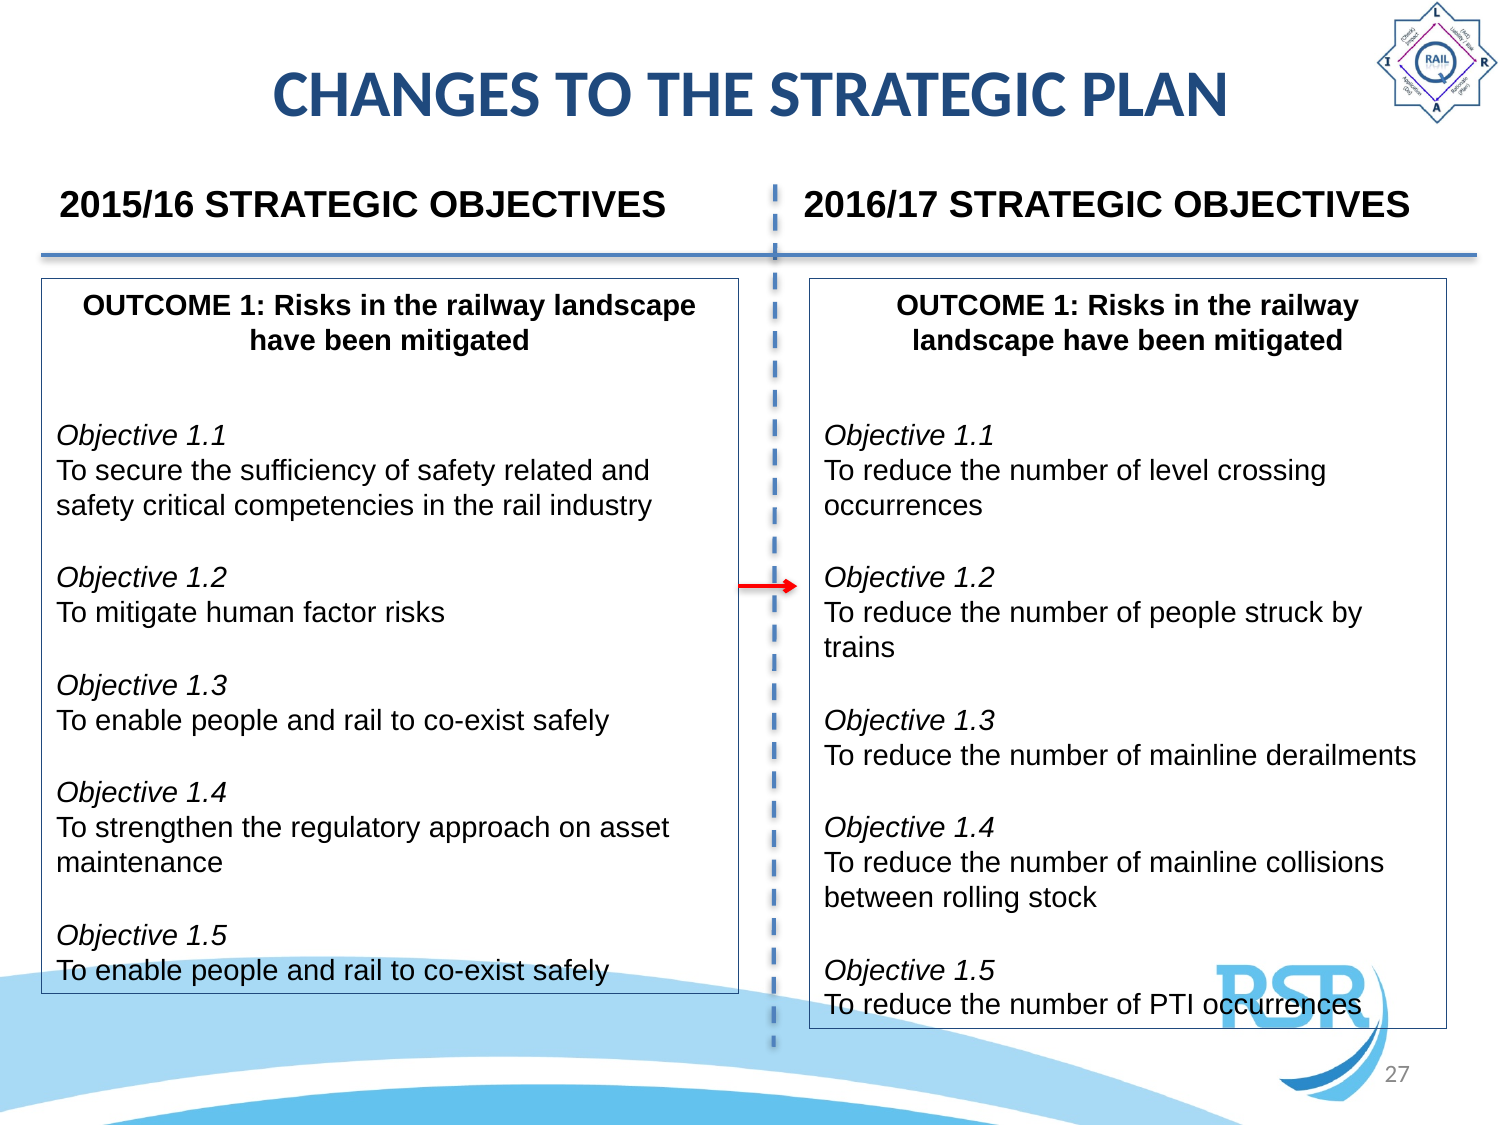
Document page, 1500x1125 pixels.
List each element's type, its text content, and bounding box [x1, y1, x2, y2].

text_box 2016/17 STRATEGIC OBJECTIVES [788, 172, 1427, 233]
text_box OUTCOME 1: Risks in the railway landscape have been mitigated Objective 1.1 To secure the sufficiency of safety related and safety critical competencies in the rail industry Objective 1.2 To mitigate human factor risks Objective 1.3 To enable people and rail to co-exist safely Objective 1.4 To strengthen the regulatory approach on asset maintenance Objective 1.5 To enable people and rail to co-exist safely [41, 278, 739, 994]
text_box OUTCOME 1: Risks in the railway landscape have been mitigated Objective 1.1 To reduce the number of level crossing occurrences Objective 1.2 To reduce the number of people struck by trains Objective 1.3 To reduce the number of mainline derailments Objective 1.4 To reduce the number of mainline collisions between rolling stock Objective 1.5 To reduce the number of PTI occurrences [809, 278, 1447, 1029]
picture [0, 0, 1500, 1125]
title CHANGES to the strategic plan [76, 42, 1427, 186]
slide_number 27 [1074, 1042, 1425, 1103]
text_box 2015/16 STRATEGIC OBJECTIVES [44, 172, 682, 233]
